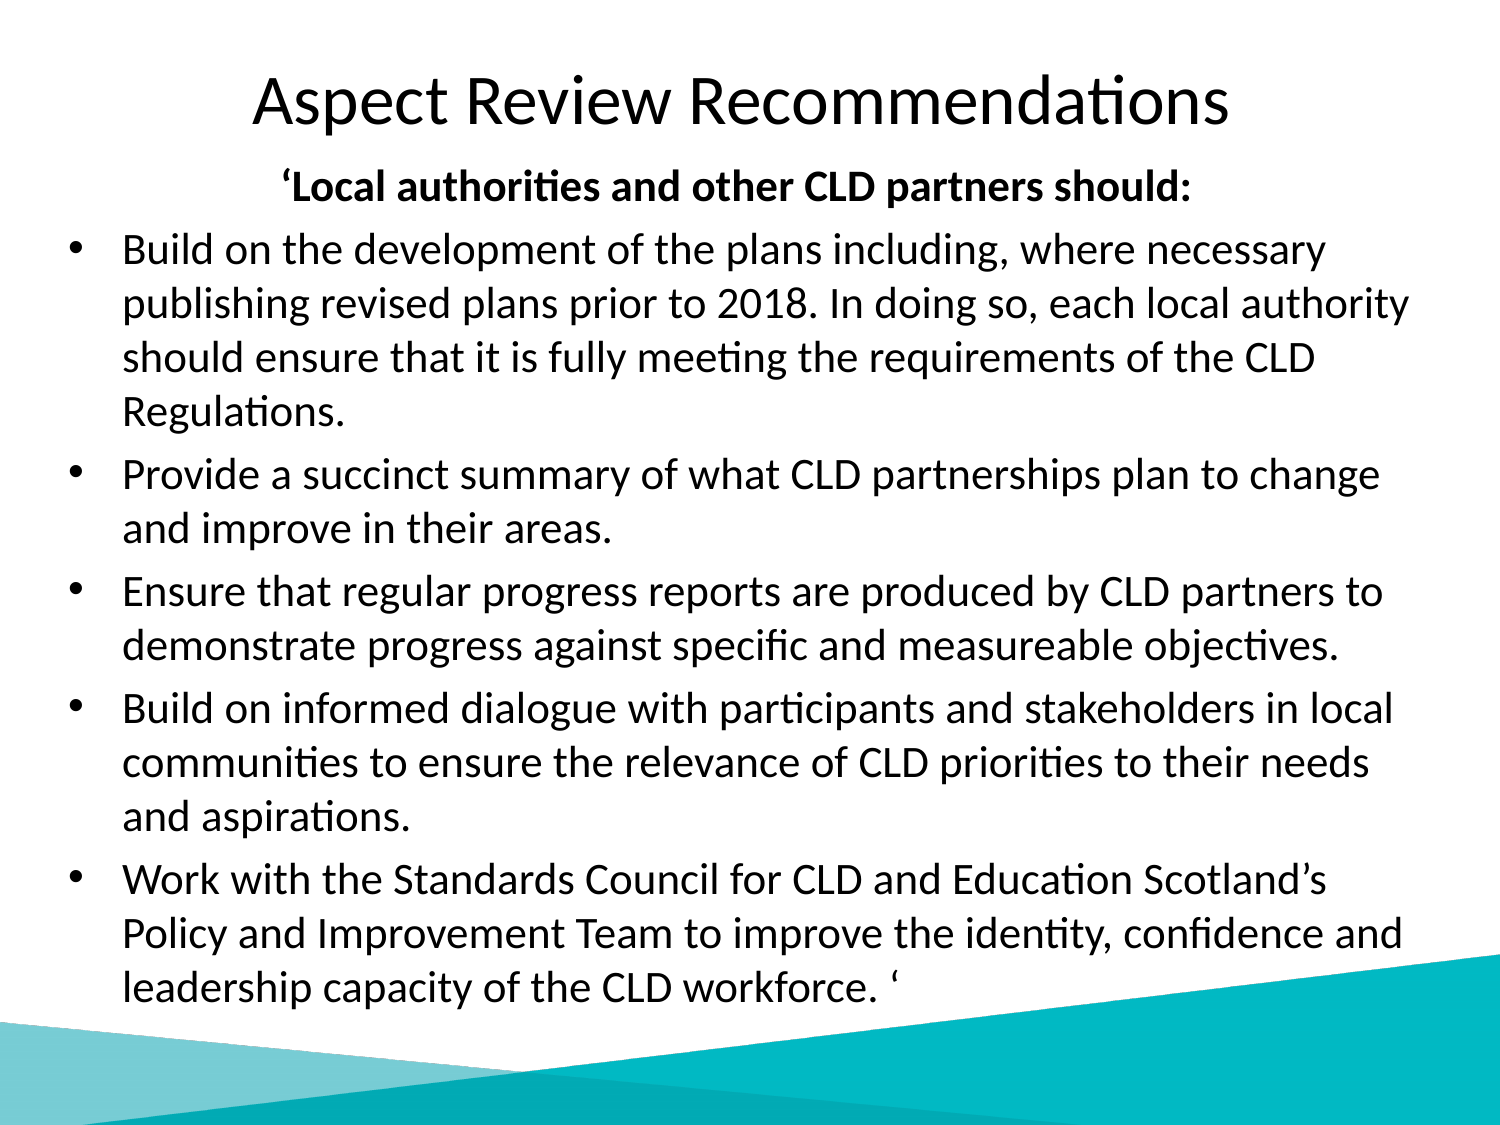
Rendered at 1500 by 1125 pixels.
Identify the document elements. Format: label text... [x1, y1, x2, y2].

list ‘Local authorities and other CLD partners should: Build on the development of the plans including, where necessary publishing revised plans prior to 2018. In doing so, each local authority should ensure that it is fully meeting the requirements of the CLD Regulations. Provide a succinct summary of what CLD partnerships plan to change and improve in their areas. Ensure that regular progress reports are produced by CLD partners to demonstrate progress against specific and measureable objectives. Build on informed dialogue with participants and stakeholders in local communities to ensure the relevance of CLD priorities to their needs and aspirations. Work with the Standards Council for CLD and Education Scotland’s Policy and Improvement Team to improve the identity, confidence and leadership capacity of the CLD workforce. ‘ [53, 149, 1432, 950]
title Aspect Review Recommendations [75, 45, 1425, 149]
picture [0, 951, 1500, 1125]
